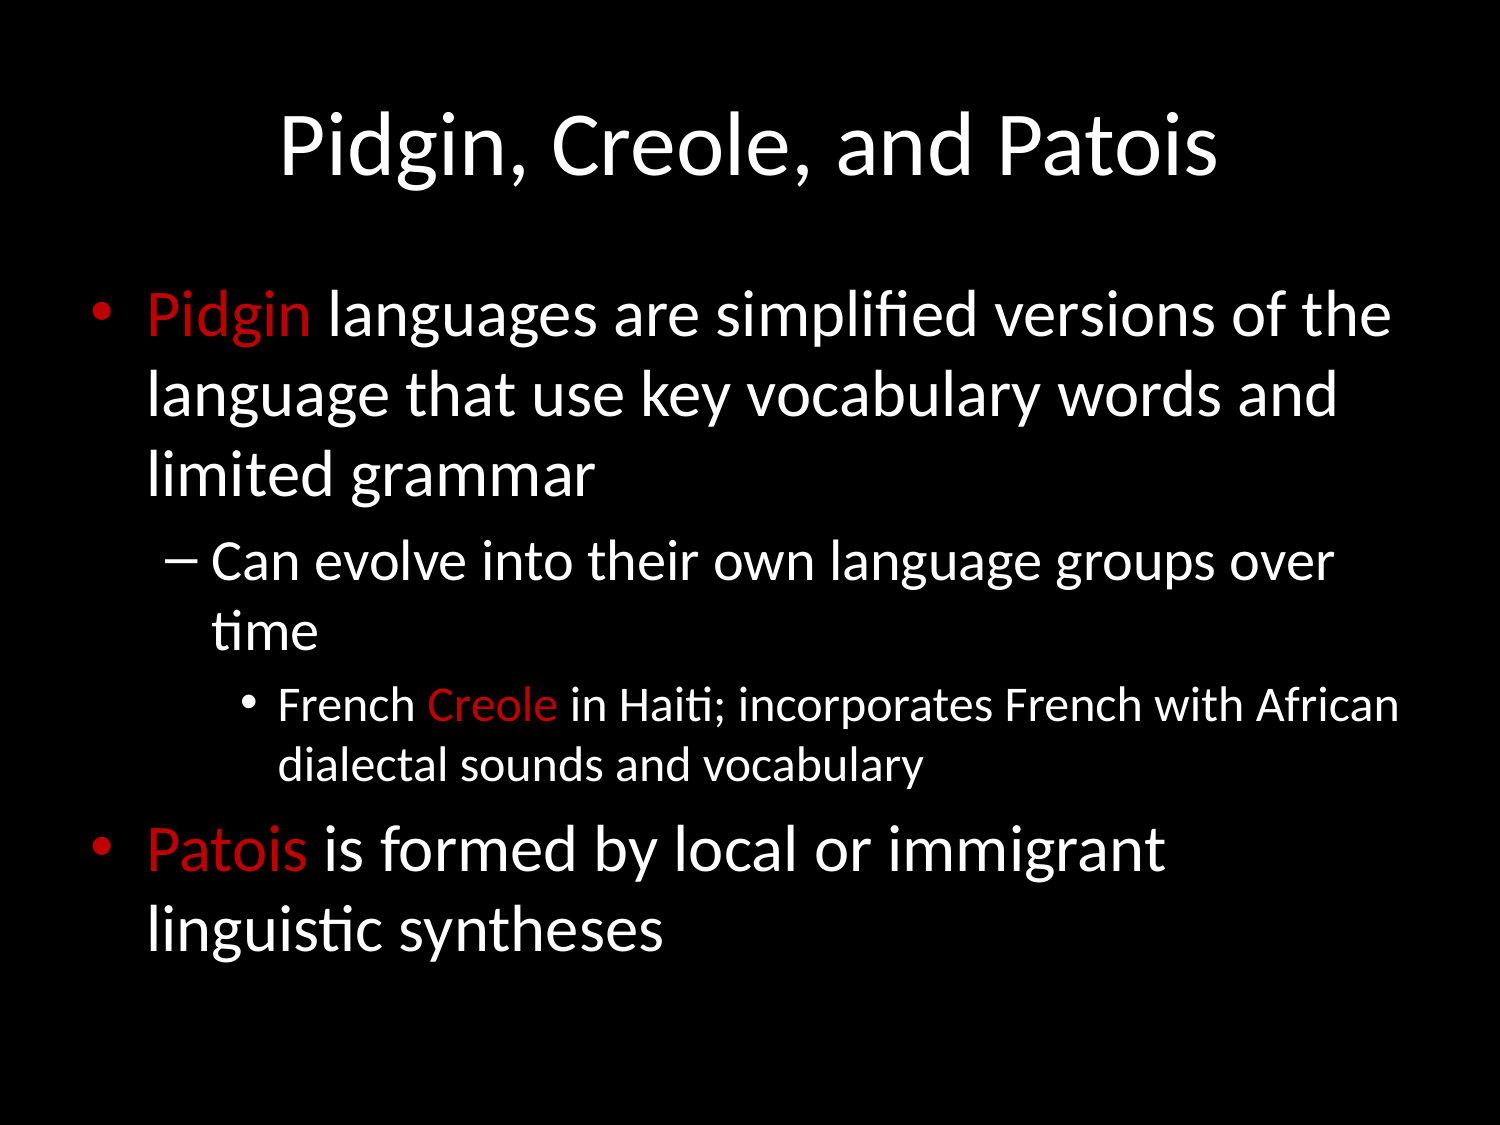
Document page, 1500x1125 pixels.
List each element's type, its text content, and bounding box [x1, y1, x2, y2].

list Pidgin languages are simplified versions of the language that use key vocabulary words and limited grammar Can evolve into their own language groups over time French Creole in Haiti; incorporates French with African dialectal sounds and vocabulary Patois is formed by local or immigrant linguistic syntheses [75, 262, 1425, 1005]
title Pidgin, Creole, and Patois [75, 45, 1425, 233]
